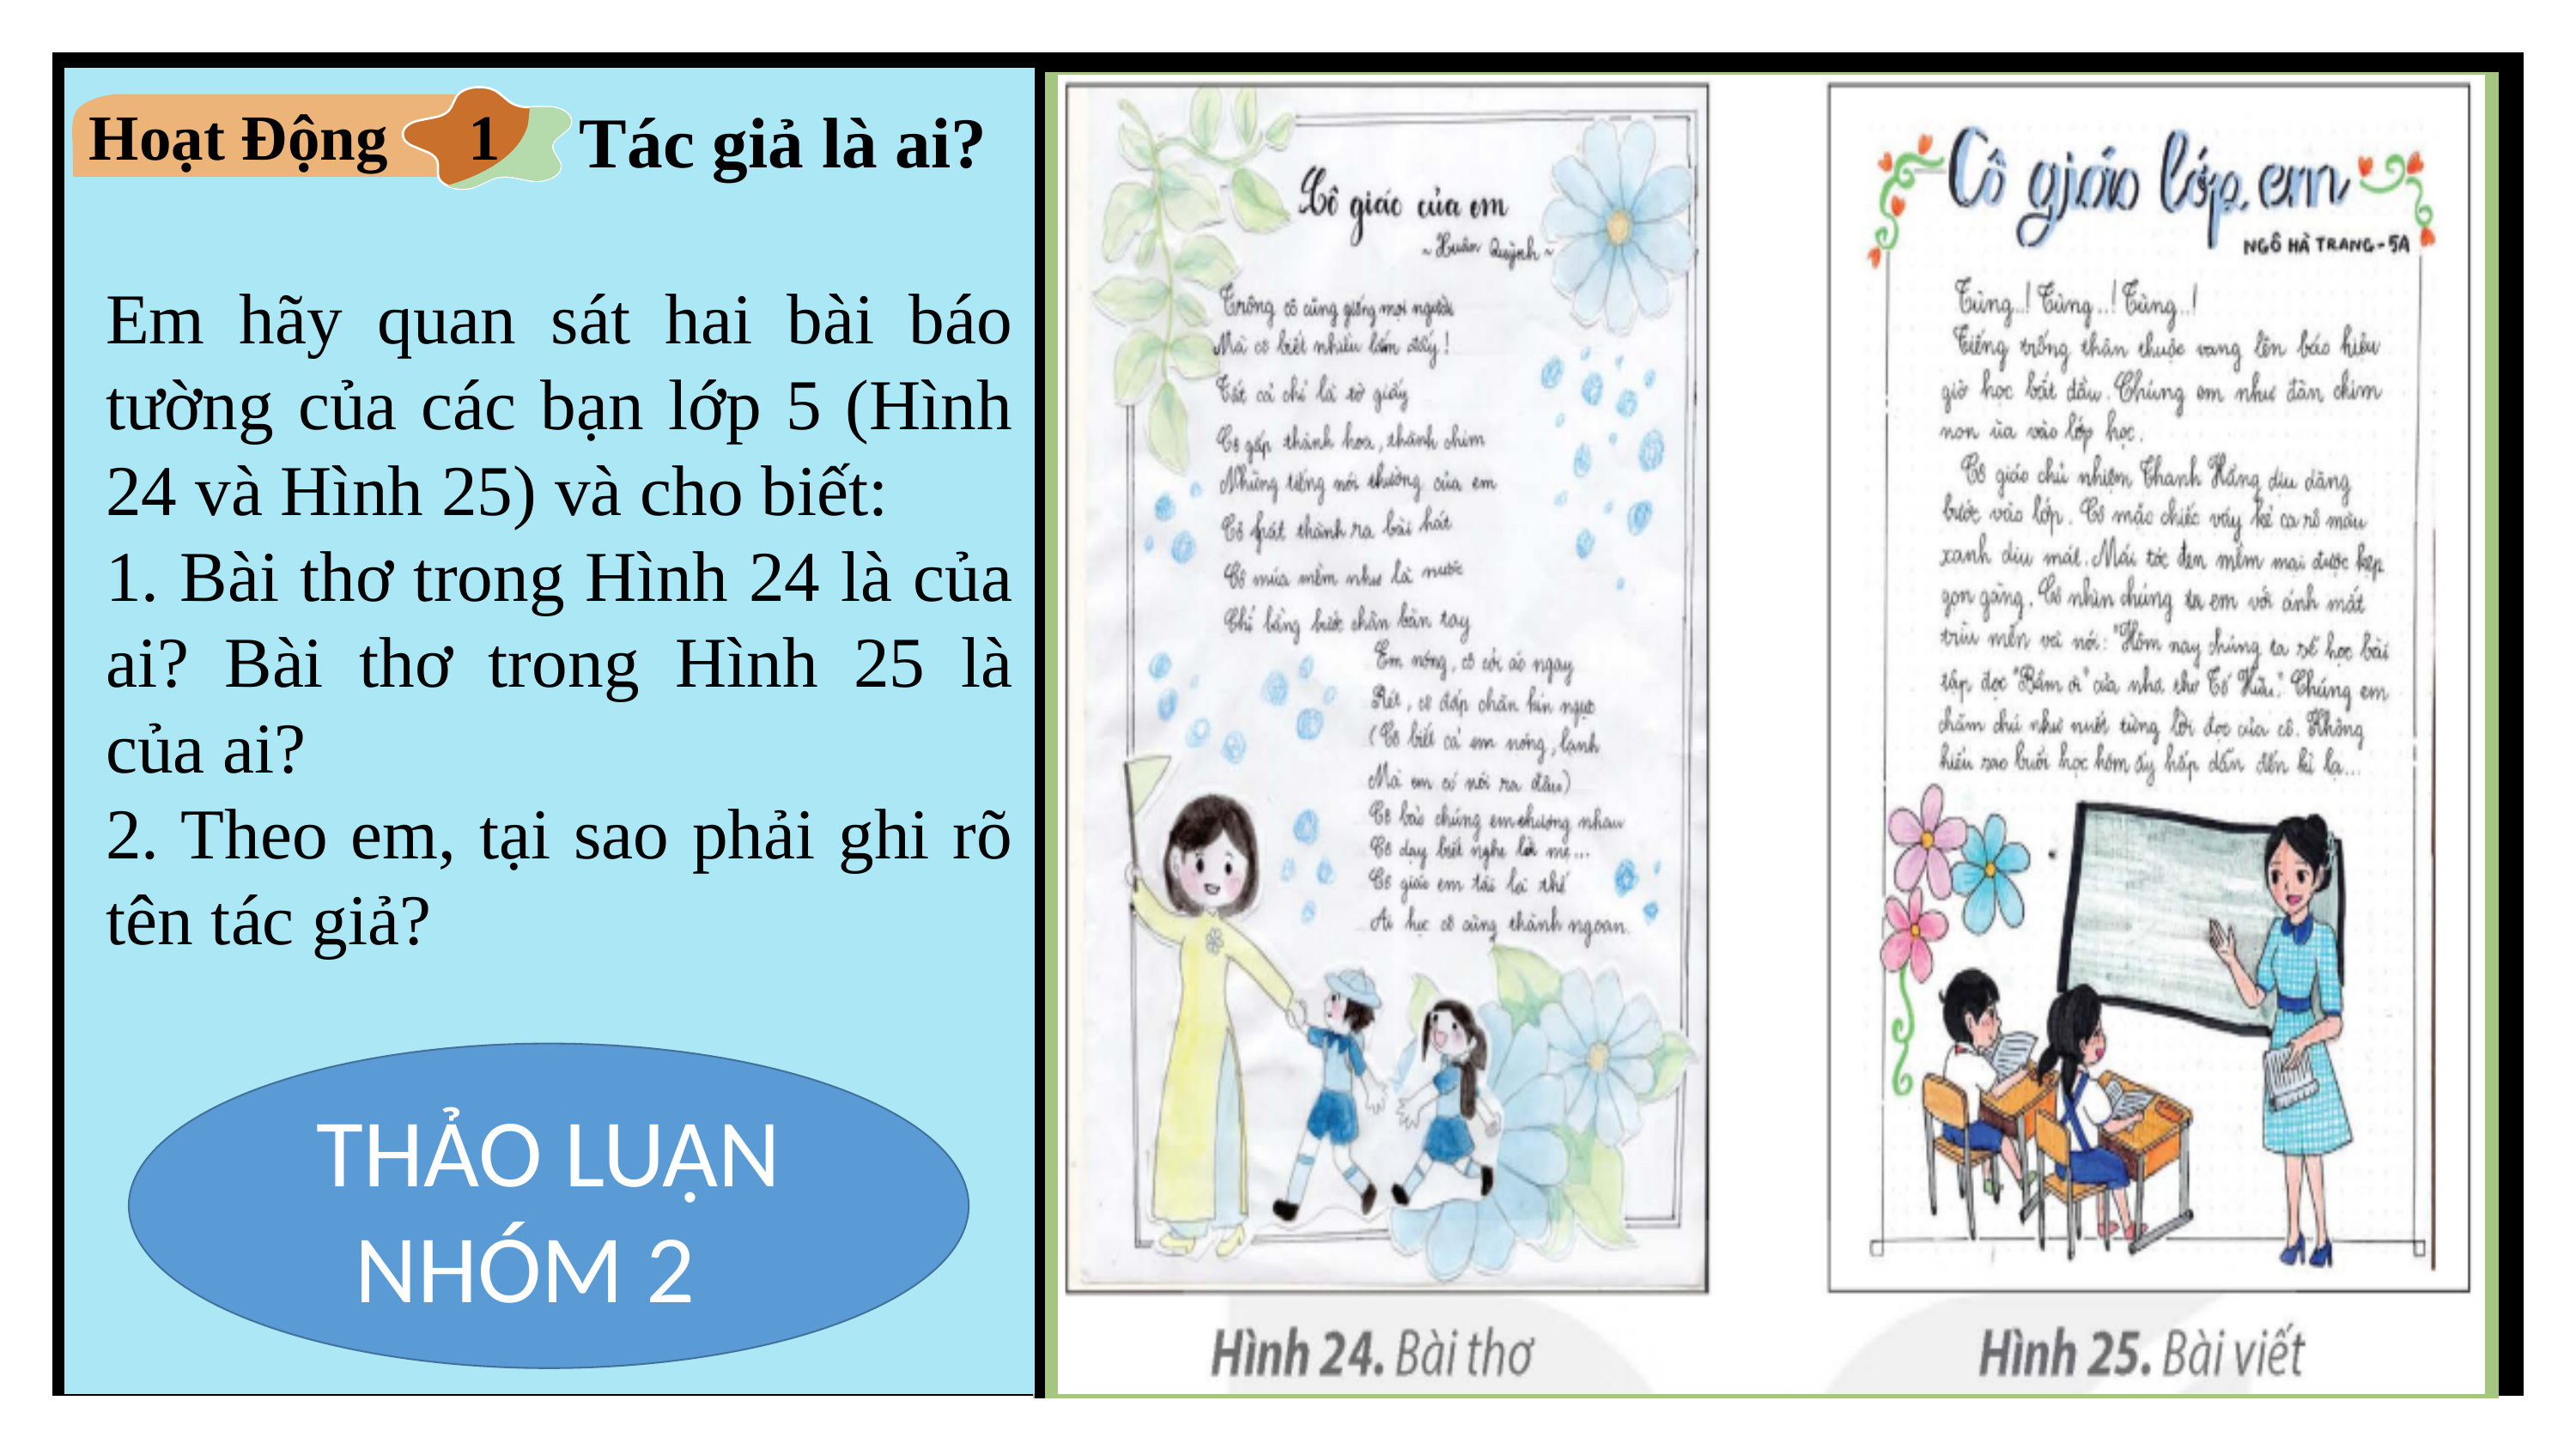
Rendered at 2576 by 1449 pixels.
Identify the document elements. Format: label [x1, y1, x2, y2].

text_box [69, 82, 579, 191]
text_box [52, 37, 2524, 1397]
text_box [1032, 57, 1040, 1398]
picture [1058, 75, 2485, 1394]
text_box [64, 38, 1036, 1394]
text_box [1041, 57, 2499, 1398]
